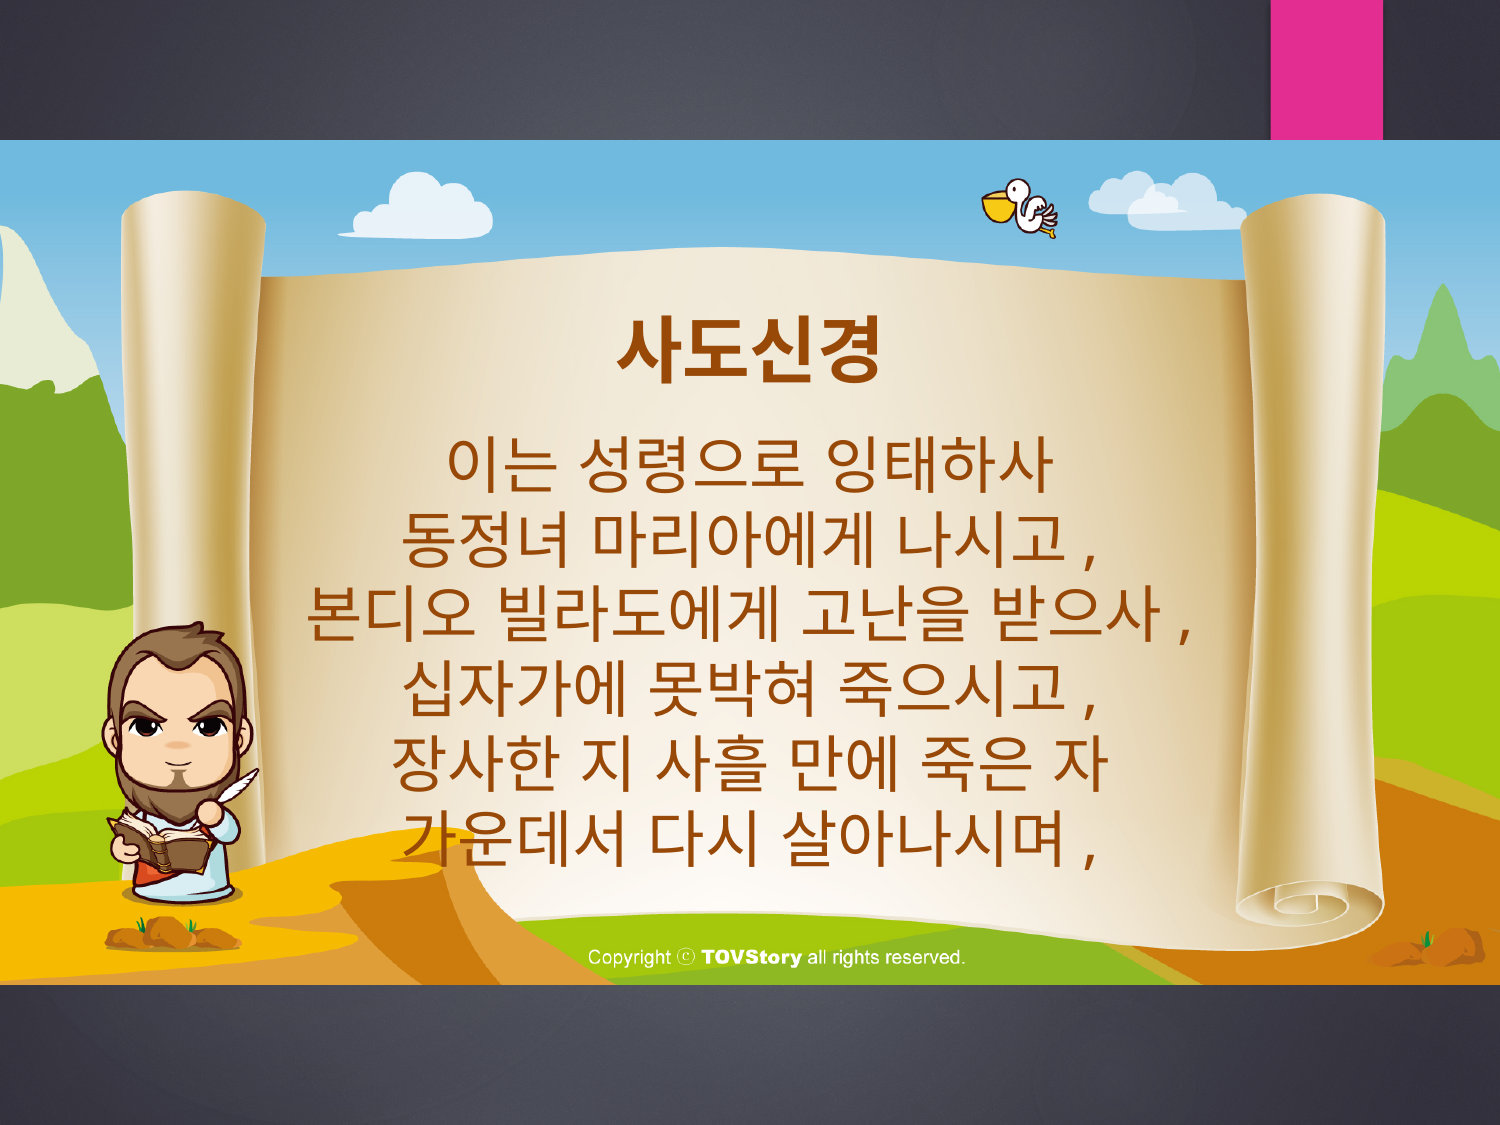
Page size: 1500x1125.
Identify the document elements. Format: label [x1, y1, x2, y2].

picture [0, 140, 1500, 985]
